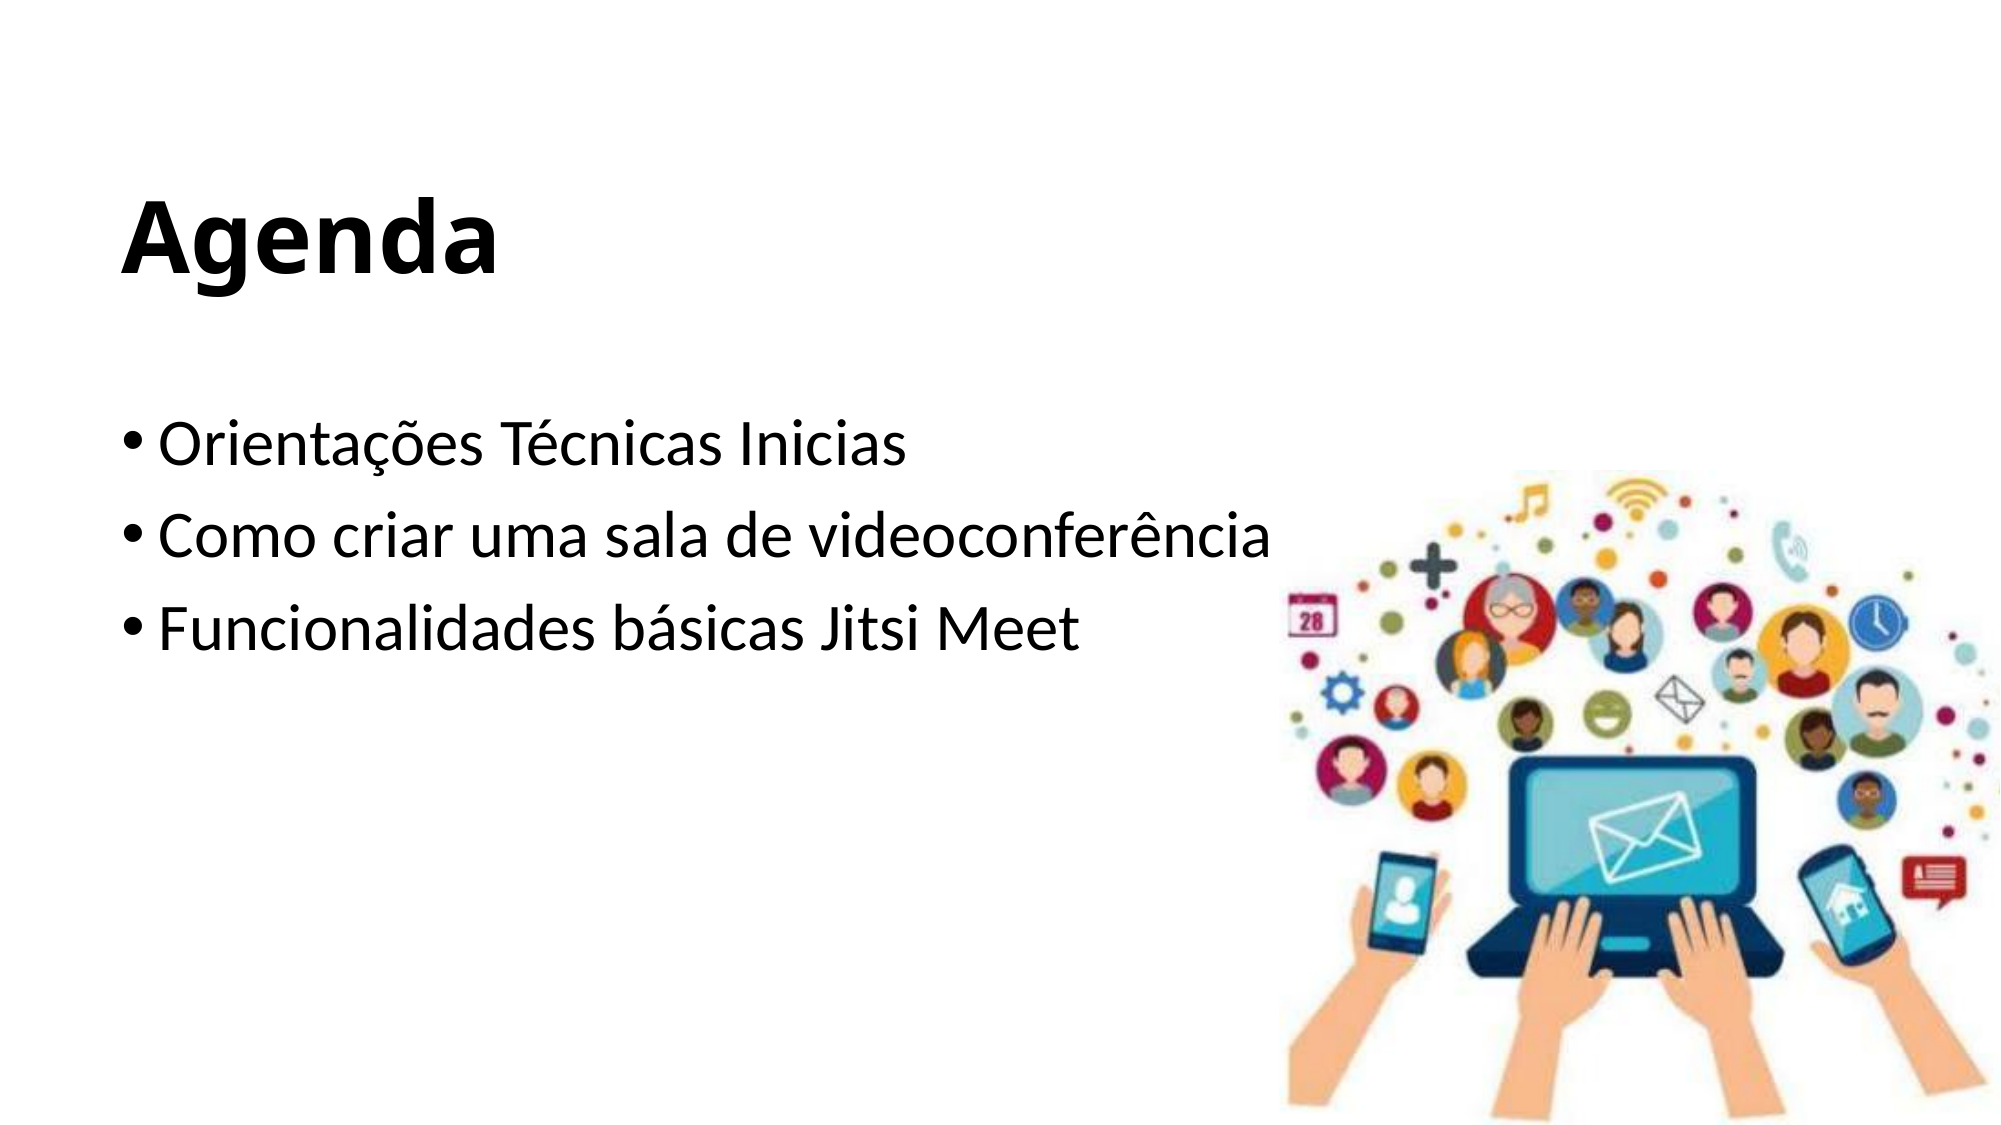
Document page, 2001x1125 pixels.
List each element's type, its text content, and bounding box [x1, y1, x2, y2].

picture [1279, 470, 2000, 1125]
title Agenda [106, 103, 706, 379]
list Orientações Técnicas Inicias Como criar uma sala de videoconferência Funcionalidades básicas Jitsi Meet [106, 399, 1301, 1021]
